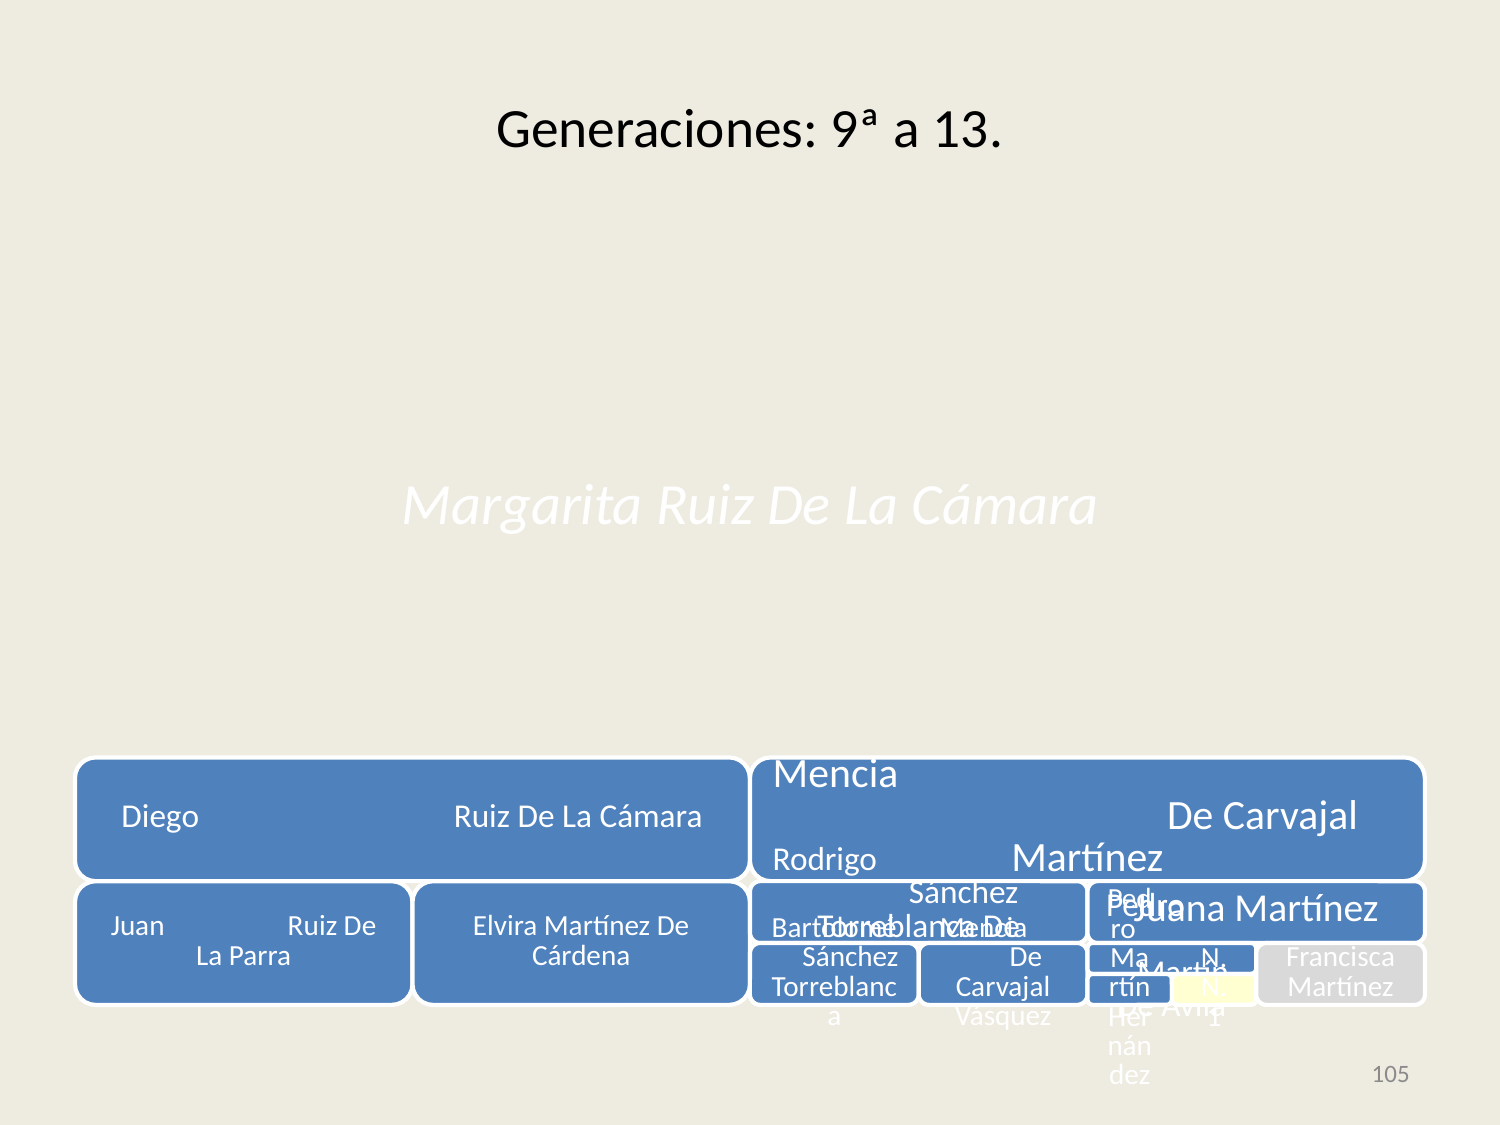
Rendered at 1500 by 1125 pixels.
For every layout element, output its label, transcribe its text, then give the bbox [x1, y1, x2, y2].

title Generaciones: 9ª a 13. [75, 45, 1425, 233]
slide_number 105 [1074, 1042, 1425, 1103]
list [74, 262, 1426, 1006]
